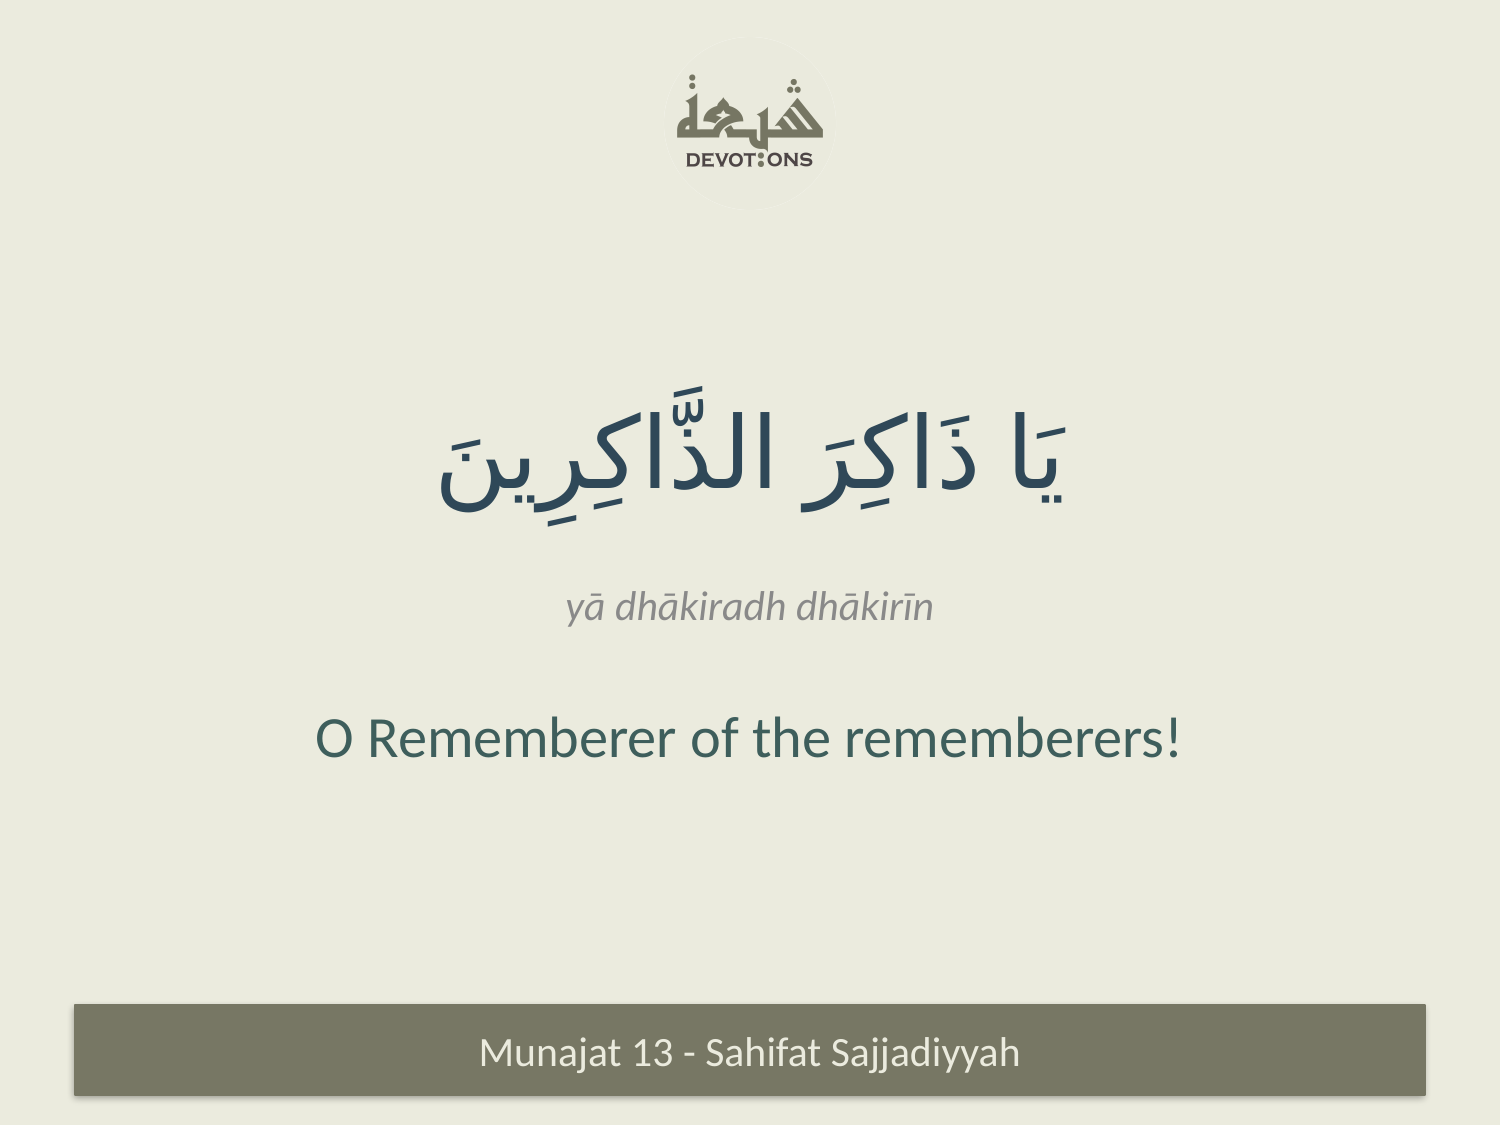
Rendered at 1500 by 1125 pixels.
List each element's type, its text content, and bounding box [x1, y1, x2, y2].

text_box يَا ذَاكِرَ الذَّاكِرِينَ yā dhākiradh dhākirīn O Rememberer of the rememberers! [74, 381, 1425, 776]
picture [656, 29, 844, 218]
text_box [74, 1004, 1426, 1096]
text_box Munajat 13 - Sahifat Sajjadiyyah [463, 1017, 1037, 1083]
